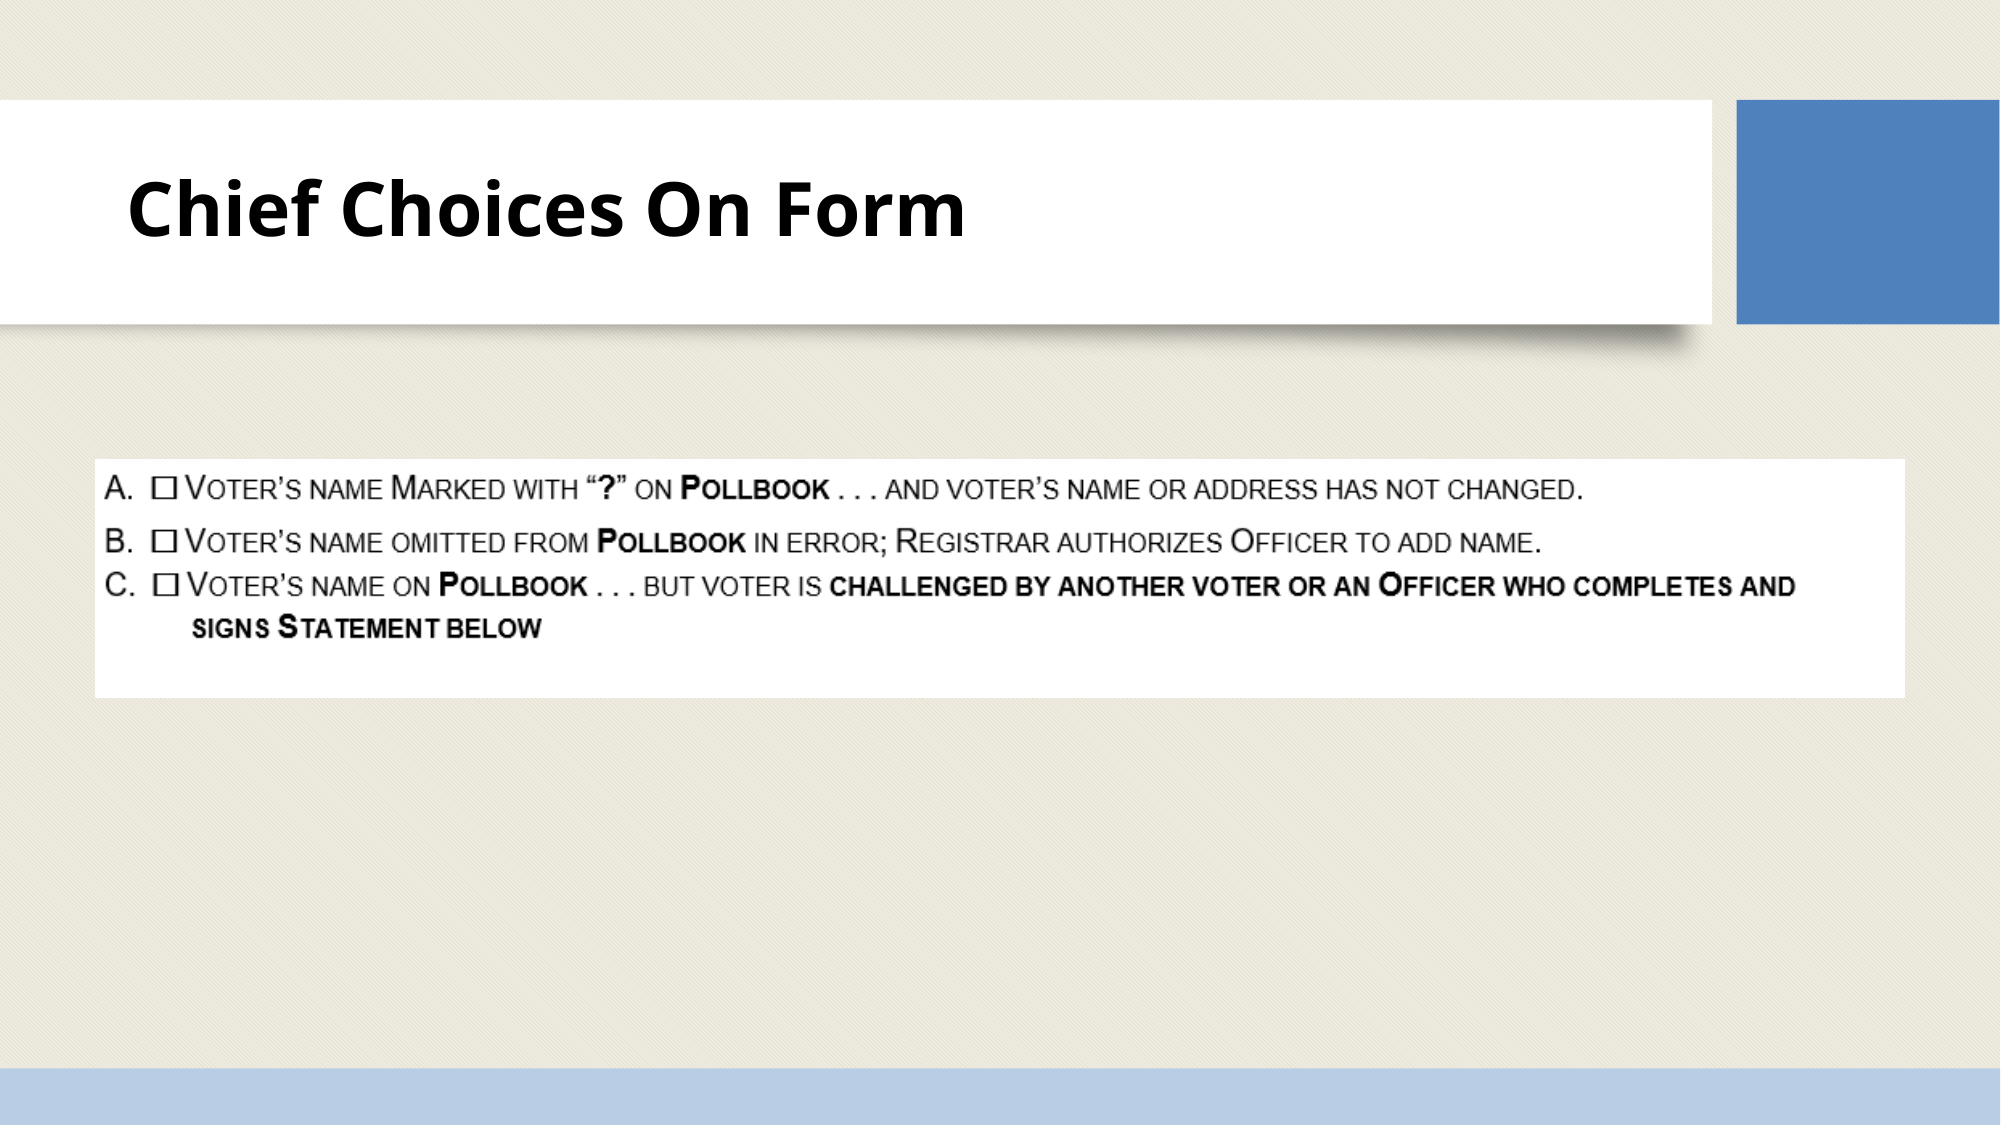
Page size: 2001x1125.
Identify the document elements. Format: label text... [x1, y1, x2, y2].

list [95, 459, 1905, 698]
picture [0, 325, 1713, 376]
title Chief Choices On Form [111, 123, 1689, 301]
